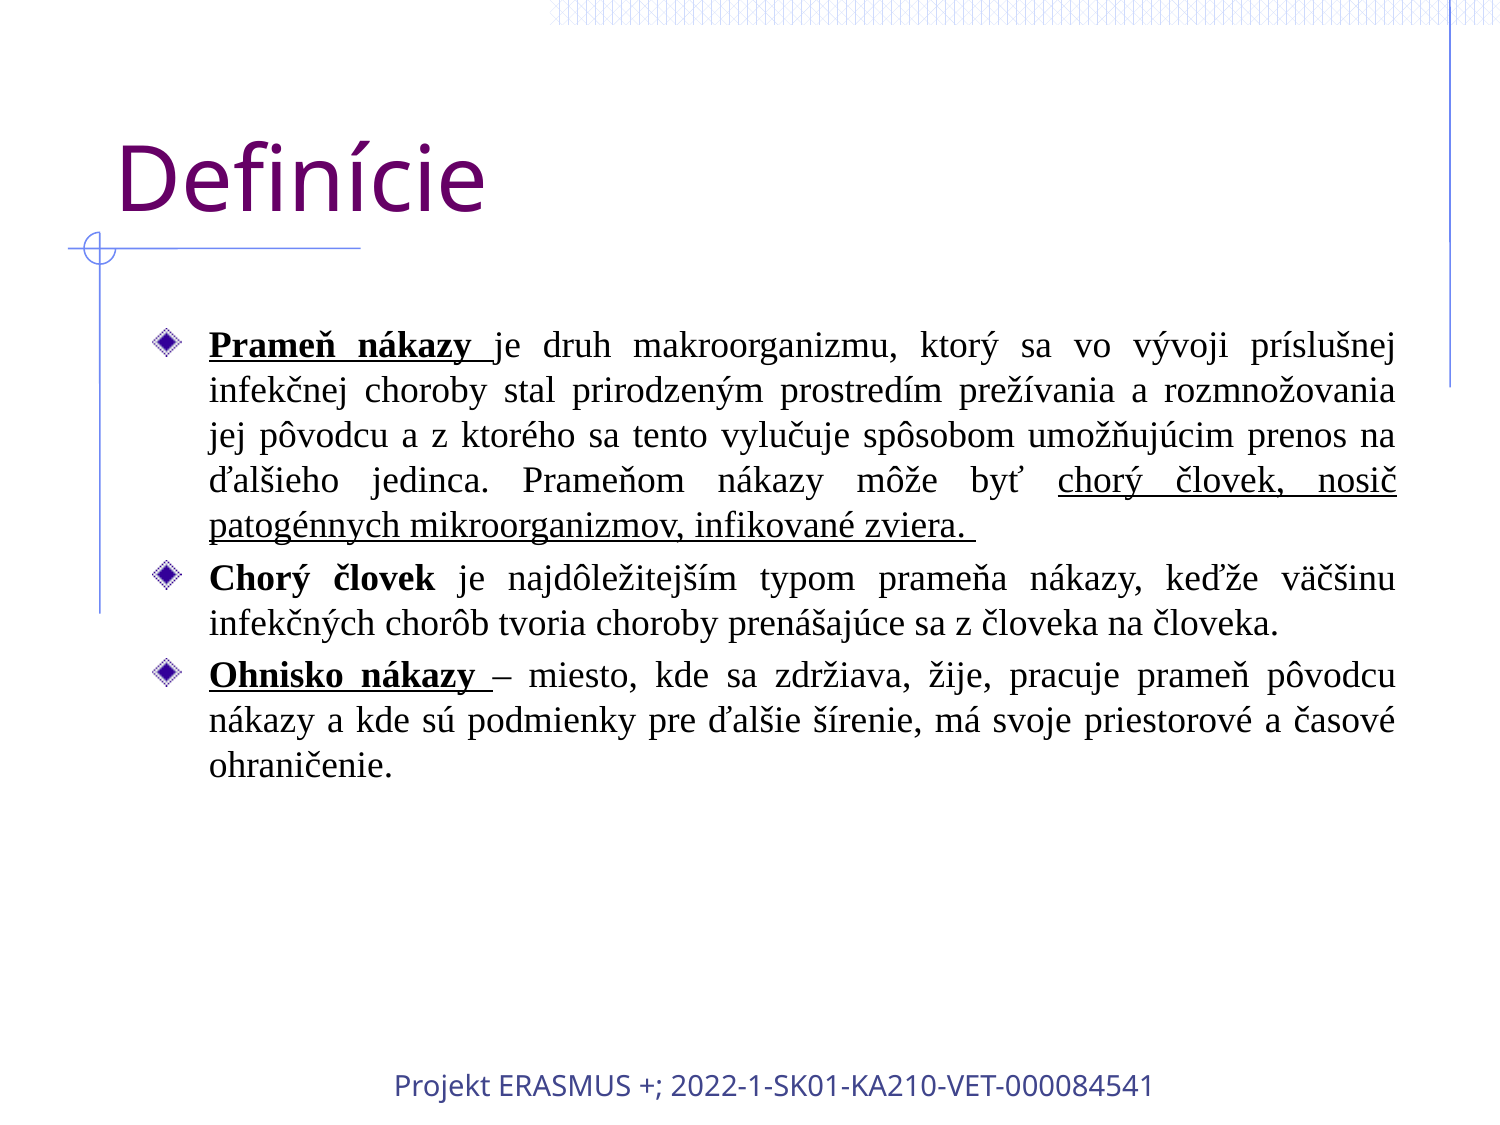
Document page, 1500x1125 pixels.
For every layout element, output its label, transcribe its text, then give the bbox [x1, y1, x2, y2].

picture [152, 560, 182, 590]
list Prameň nákazy je druh makroorganizmu, ktorý sa vo vývoji príslušnej infekčnej choroby stal prirodzeným prostredím prežívania a rozmnožovania jej pôvodcu a z ktorého sa tento vylučuje spôsobom umožňujúcim prenos na ďalšieho jedinca. Prameňom nákazy môže byť chorý človek, nosič patogénnych mikroorganizmov, infikované zviera. Chorý človek je najdôležitejším typom prameňa nákazy, keďže väčšinu infekčných chorôb tvoria choroby prenášajúce sa z človeka na človeka. Ohnisko nákazy – miesto, kde sa zdržiava, žije, pracuje prameň pôvodcu nákazy a kde sú podmienky pre ďalšie šírenie, má svoje priestorové a časové ohraničenie. [137, 312, 1413, 988]
footer Projekt ERASMUS +; 2022-1-SK01-KA210-VET-000084541 [372, 1034, 1178, 1111]
title Definície [99, 90, 1375, 238]
picture [152, 658, 182, 687]
picture [152, 328, 182, 357]
